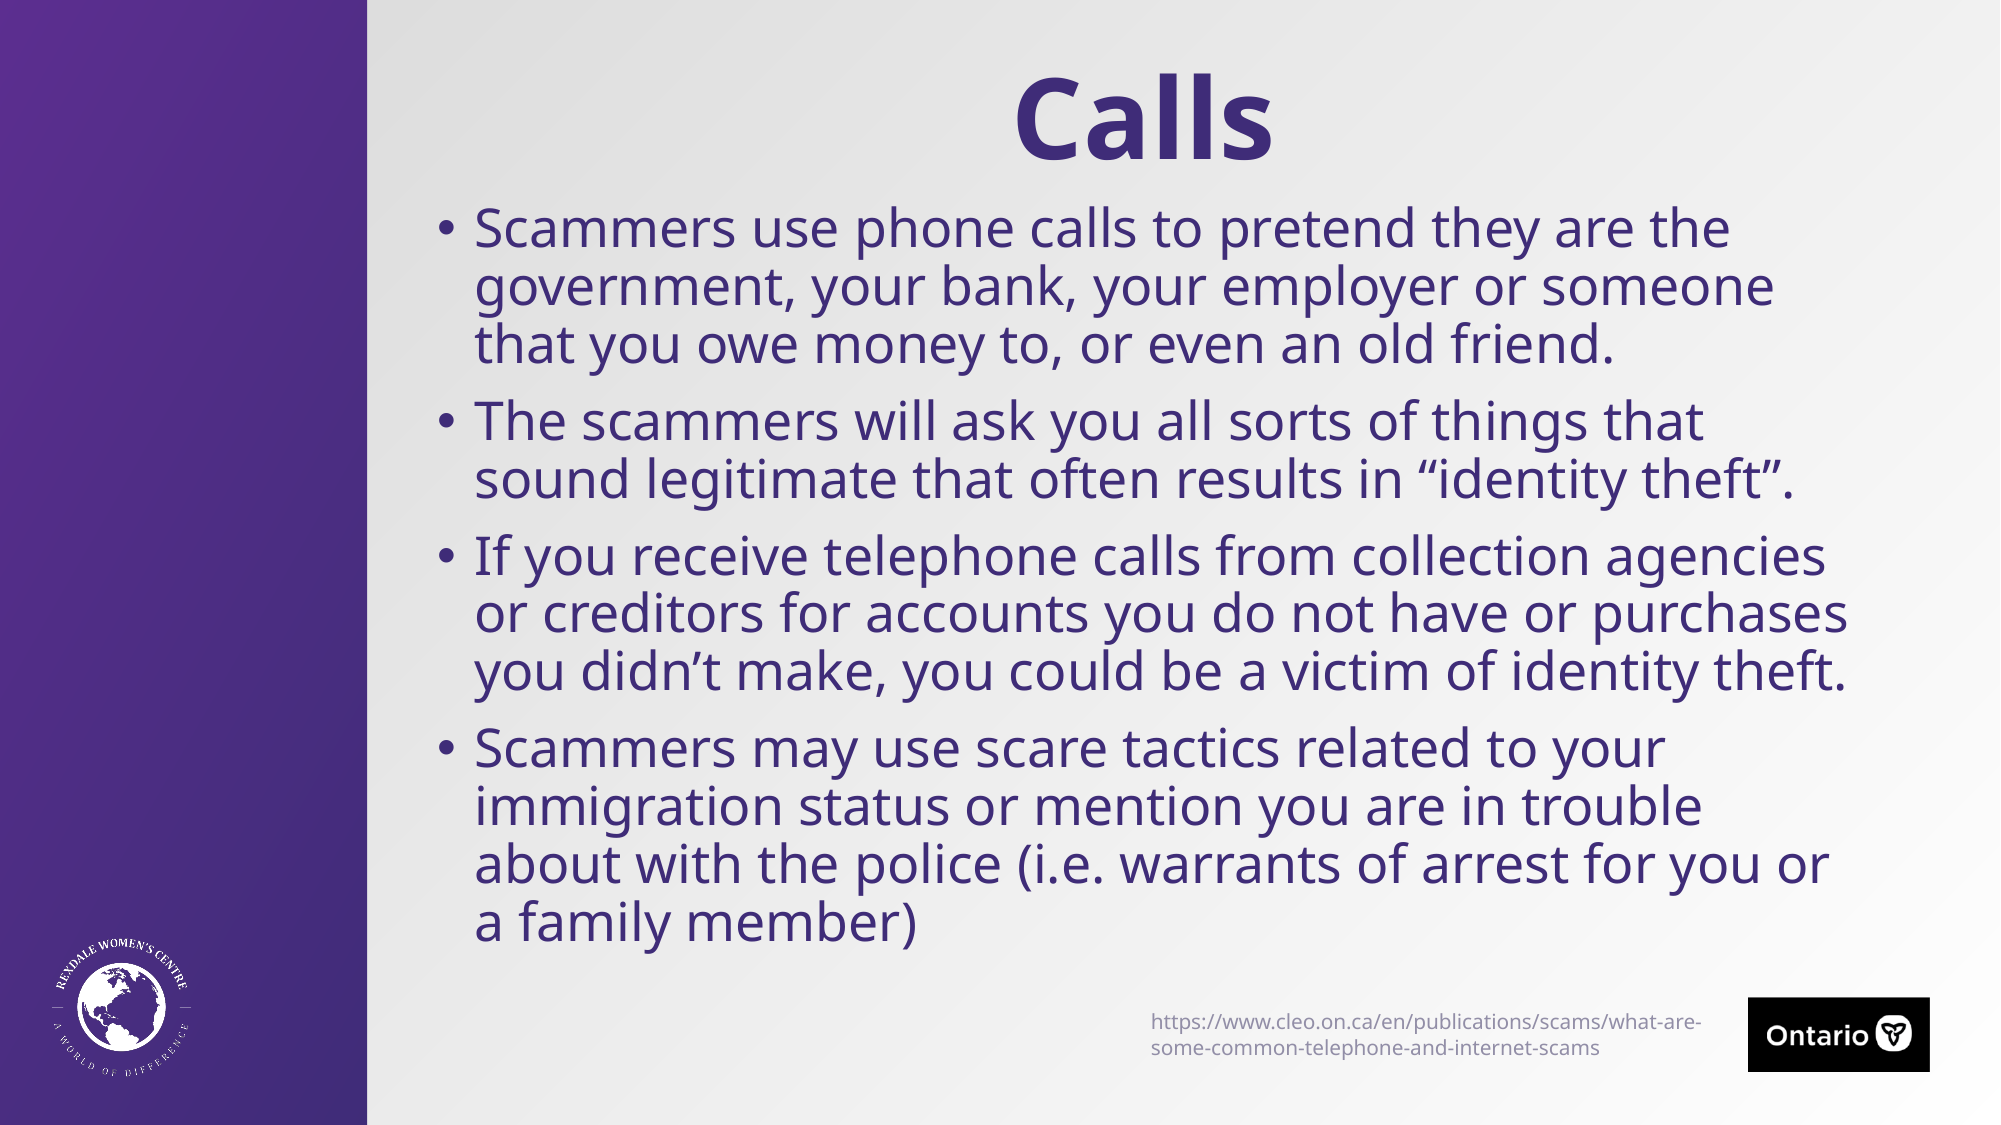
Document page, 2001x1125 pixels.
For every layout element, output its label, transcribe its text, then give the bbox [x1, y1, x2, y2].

picture [1735, 989, 1942, 1079]
picture [50, 936, 193, 1079]
slide_number https://www.cleo.on.ca/en/publications/scams/what-are-some-common-telephone-and-internet-scams [1135, 1004, 1735, 1064]
title Calls [422, 29, 1866, 194]
list Scammers use phone calls to pretend they are the government, your bank, your employer or someone that you owe money to, or even an old friend. The scammers will ask you all sorts of things that sound legitimate that often results in “identity theft”. If you receive telephone calls from collection agencies or creditors for accounts you do not have or purchases you didn’t make, you could be a victim of identity theft. Scammers may use scare tactics related to your immigration status or mention you are in trouble about with the police (i.e. warrants of arrest for you or a family member) [422, 194, 1866, 995]
